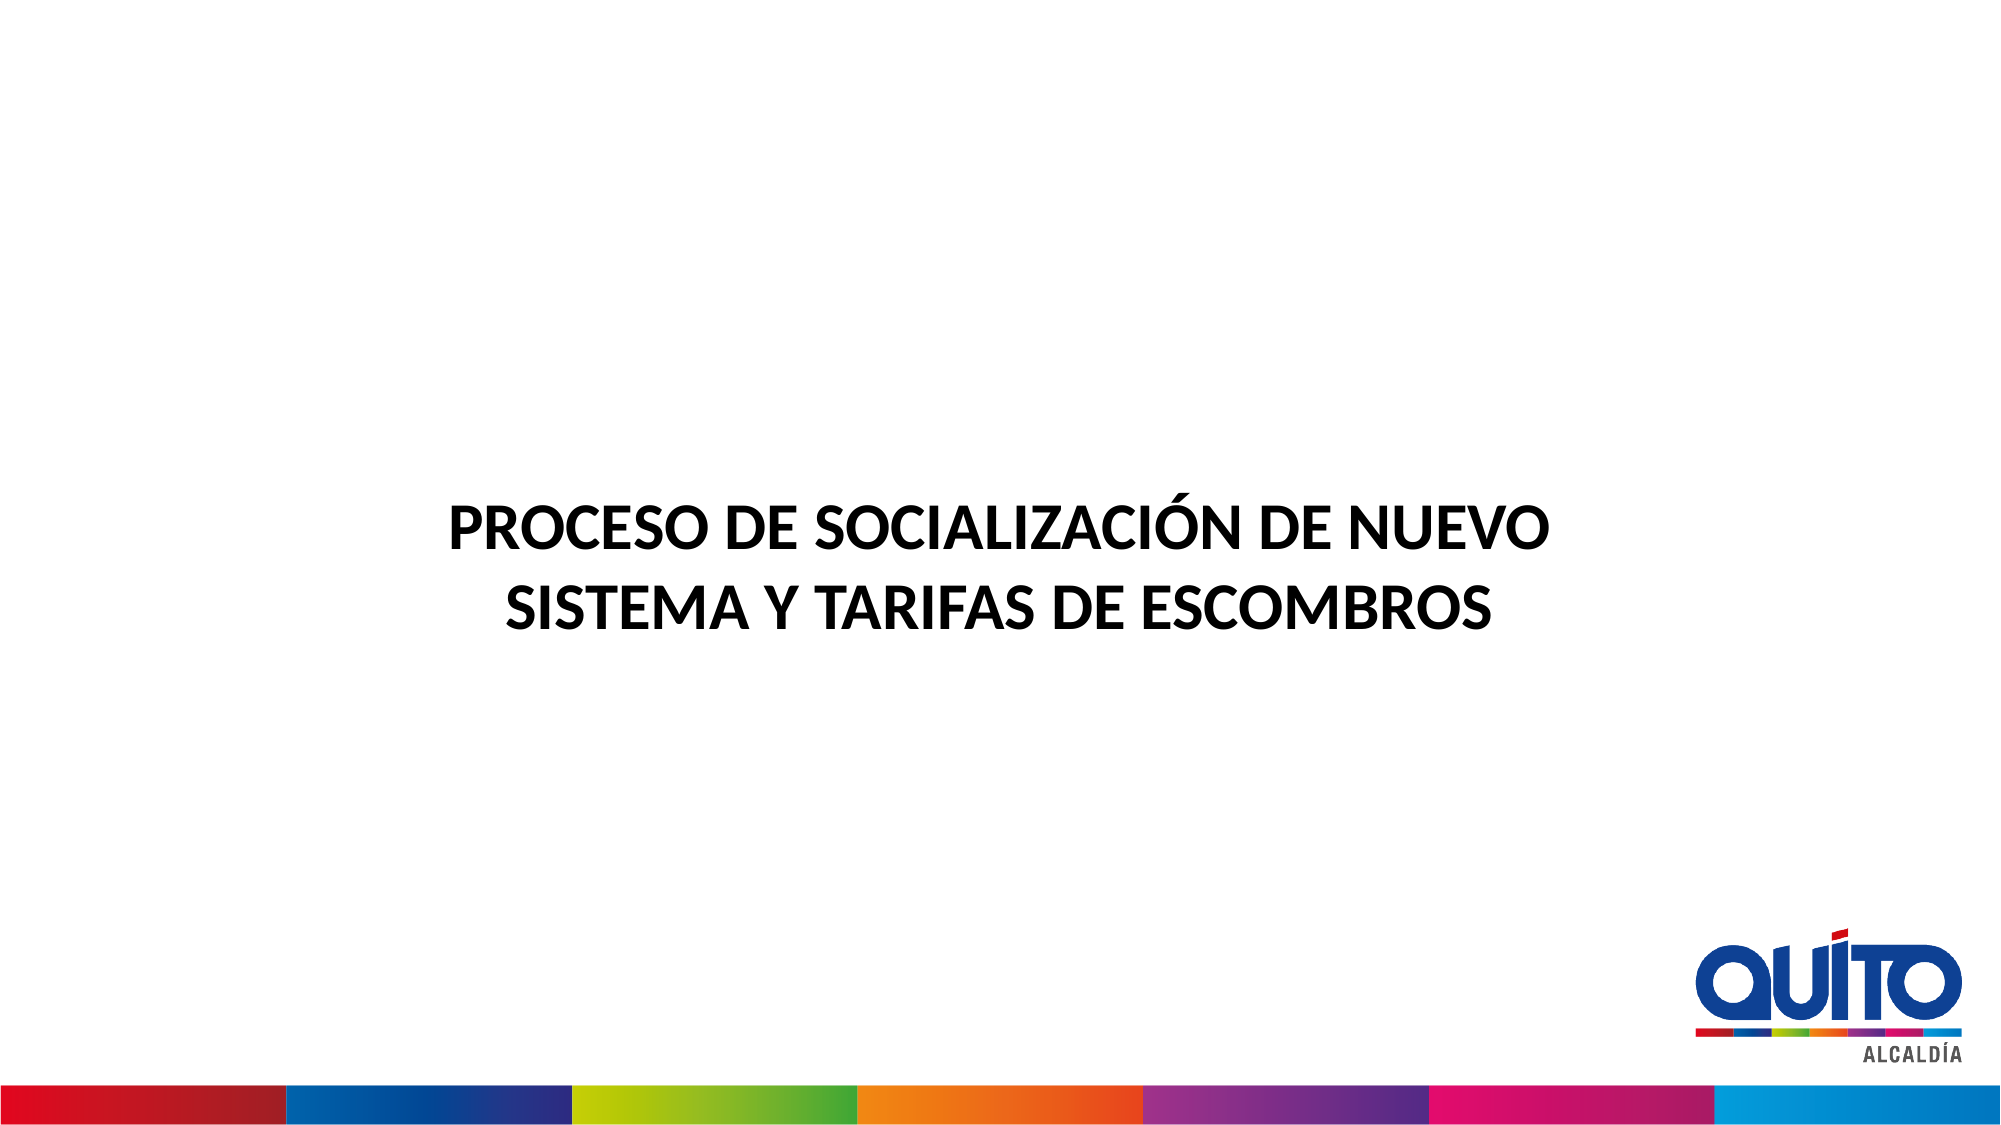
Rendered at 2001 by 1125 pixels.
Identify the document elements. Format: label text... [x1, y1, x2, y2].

text_box PROCESO DE SOCIALIZACIÓN DE NUEVO SISTEMA Y TARIFAS DE ESCOMBROS [409, 474, 1591, 650]
picture [0, 928, 2000, 1125]
